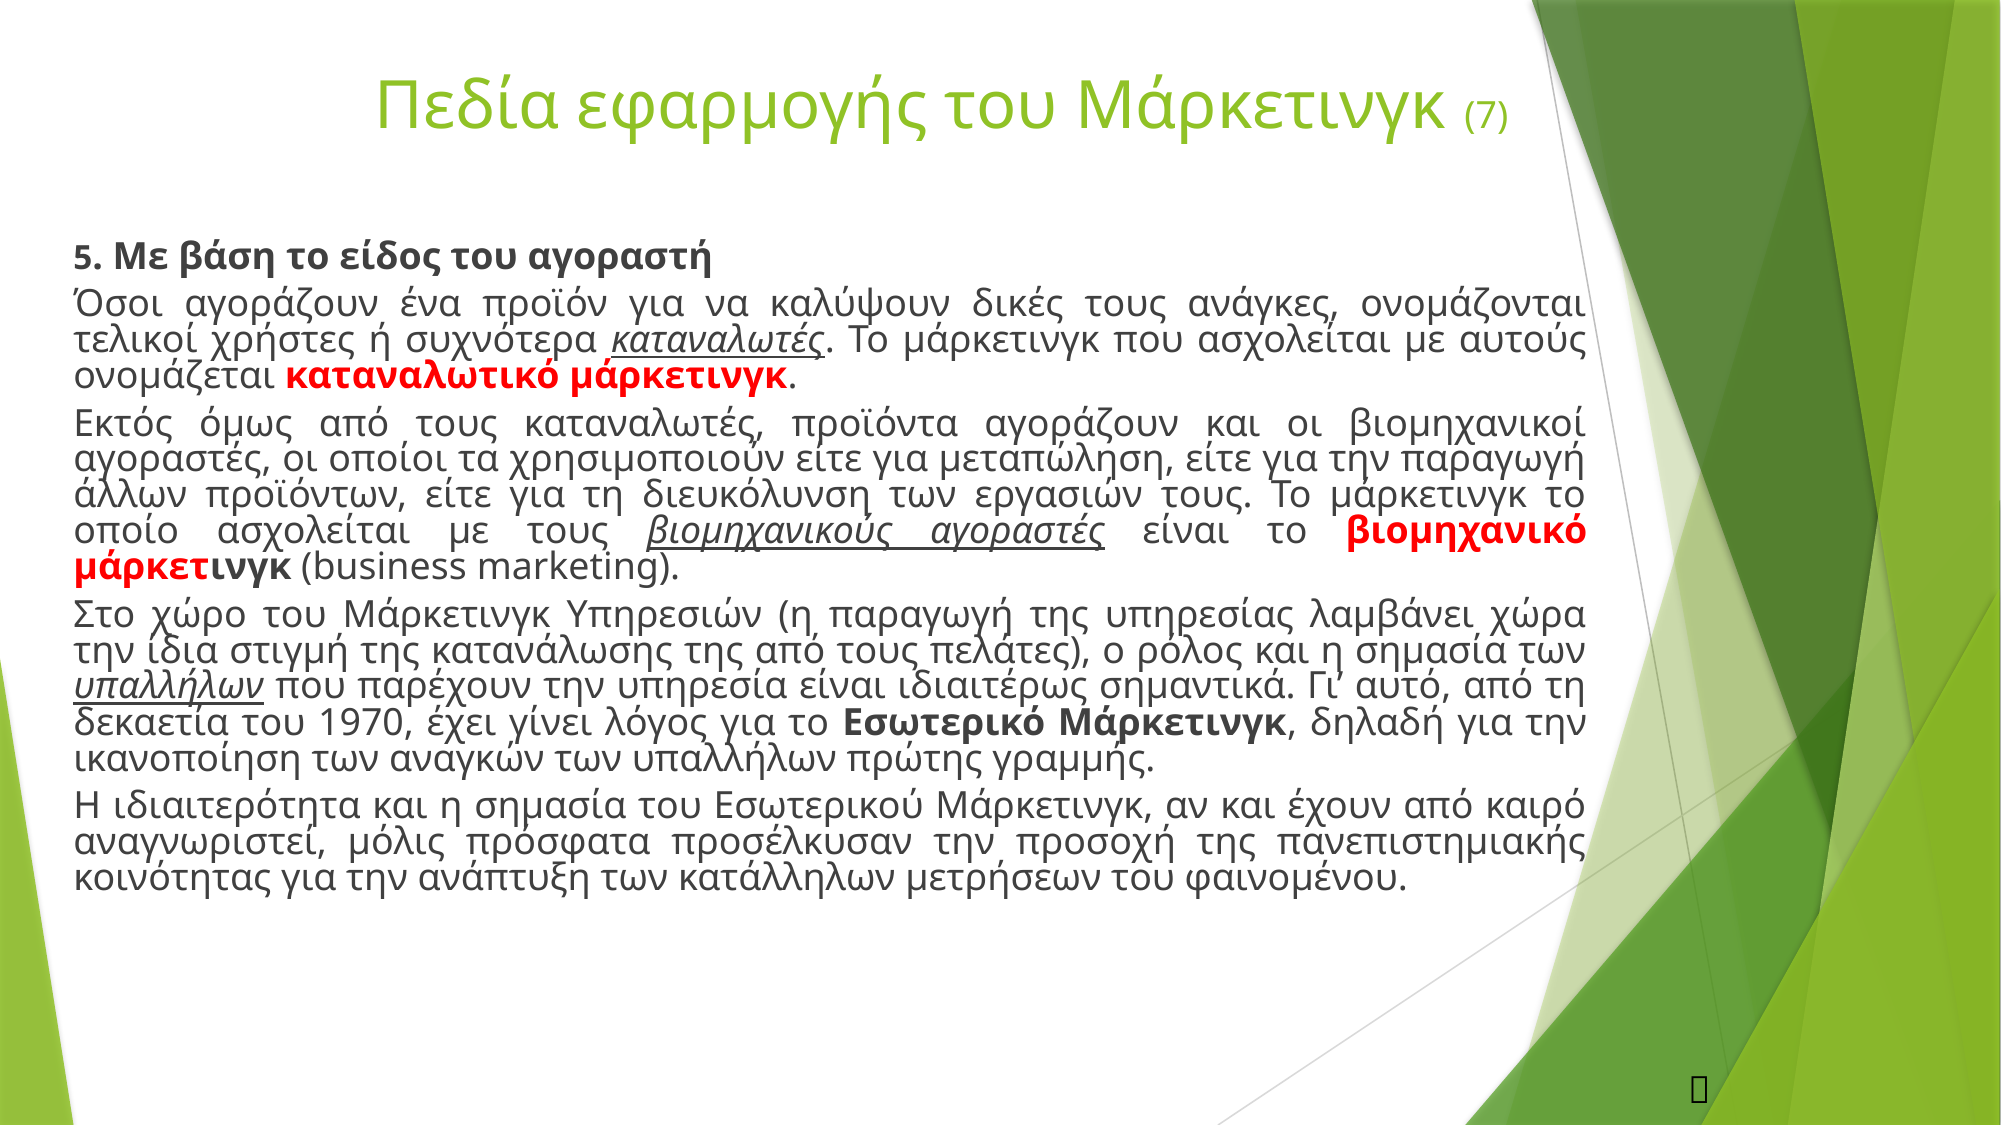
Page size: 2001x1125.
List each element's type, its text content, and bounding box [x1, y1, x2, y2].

list 5. Με βάση το είδος του αγοραστή Όσοι αγοράζουν ένα προϊόν για να καλύψουν δικές τους ανάγκες, ονομάζονται τελικοί χρήστες ή συχνότερα καταναλωτές. Το μάρκετινγκ που ασχολείται με αυτούς ονομάζεται καταναλωτικό μάρκετινγκ. Εκτός όμως από τους καταναλωτές, προϊόντα αγοράζουν και οι βιομηχανικοί αγοραστές, οι οποίοι τα χρησιμοποιούν είτε για μεταπώληση, είτε για την παραγωγή άλλων προϊόντων, είτε για τη διευκόλυνση των εργασιών τους. Το μάρκετινγκ το οποίο ασχολείται με τους βιομηχανικούς αγοραστές είναι το βιομηχανικό μάρκετινγκ (business marketing). Στο χώρο του Μάρκετινγκ Υπηρεσιών (η παραγωγή της υπηρεσίας λαμβάνει χώρα την ίδια στιγμή της κατανάλωσης της από τους πελάτες), ο ρόλος και η σημασία των υπαλλήλων που παρέχουν την υπηρεσία είναι ιδιαιτέρως σημαντικά. Γι’ αυτό, από τη δεκαετία του 1970, έχει γίνει λόγος για το Εσωτερικό Μάρκετινγκ, δηλαδή για την ικανοποίηση των αναγκών των υπαλλήλων πρώτης γραμμής. Η ιδιαιτερότητα και η σημασία του Εσωτερικού Μάρκετινγκ, αν και έχουν από καιρό αναγνωριστεί, μόλις πρόσφατα προσέλκυσαν την προσοχή της πανεπιστημιακής κοινότητας για την ανάπτυξη των κατάλληλων μετρήσεων του φαινομένου. [58, 233, 1603, 977]
title Πεδία εφαρμογής του Μάρκετινγκ (7) [338, 54, 1545, 167]
text_box  [1673, 1058, 1745, 1119]
